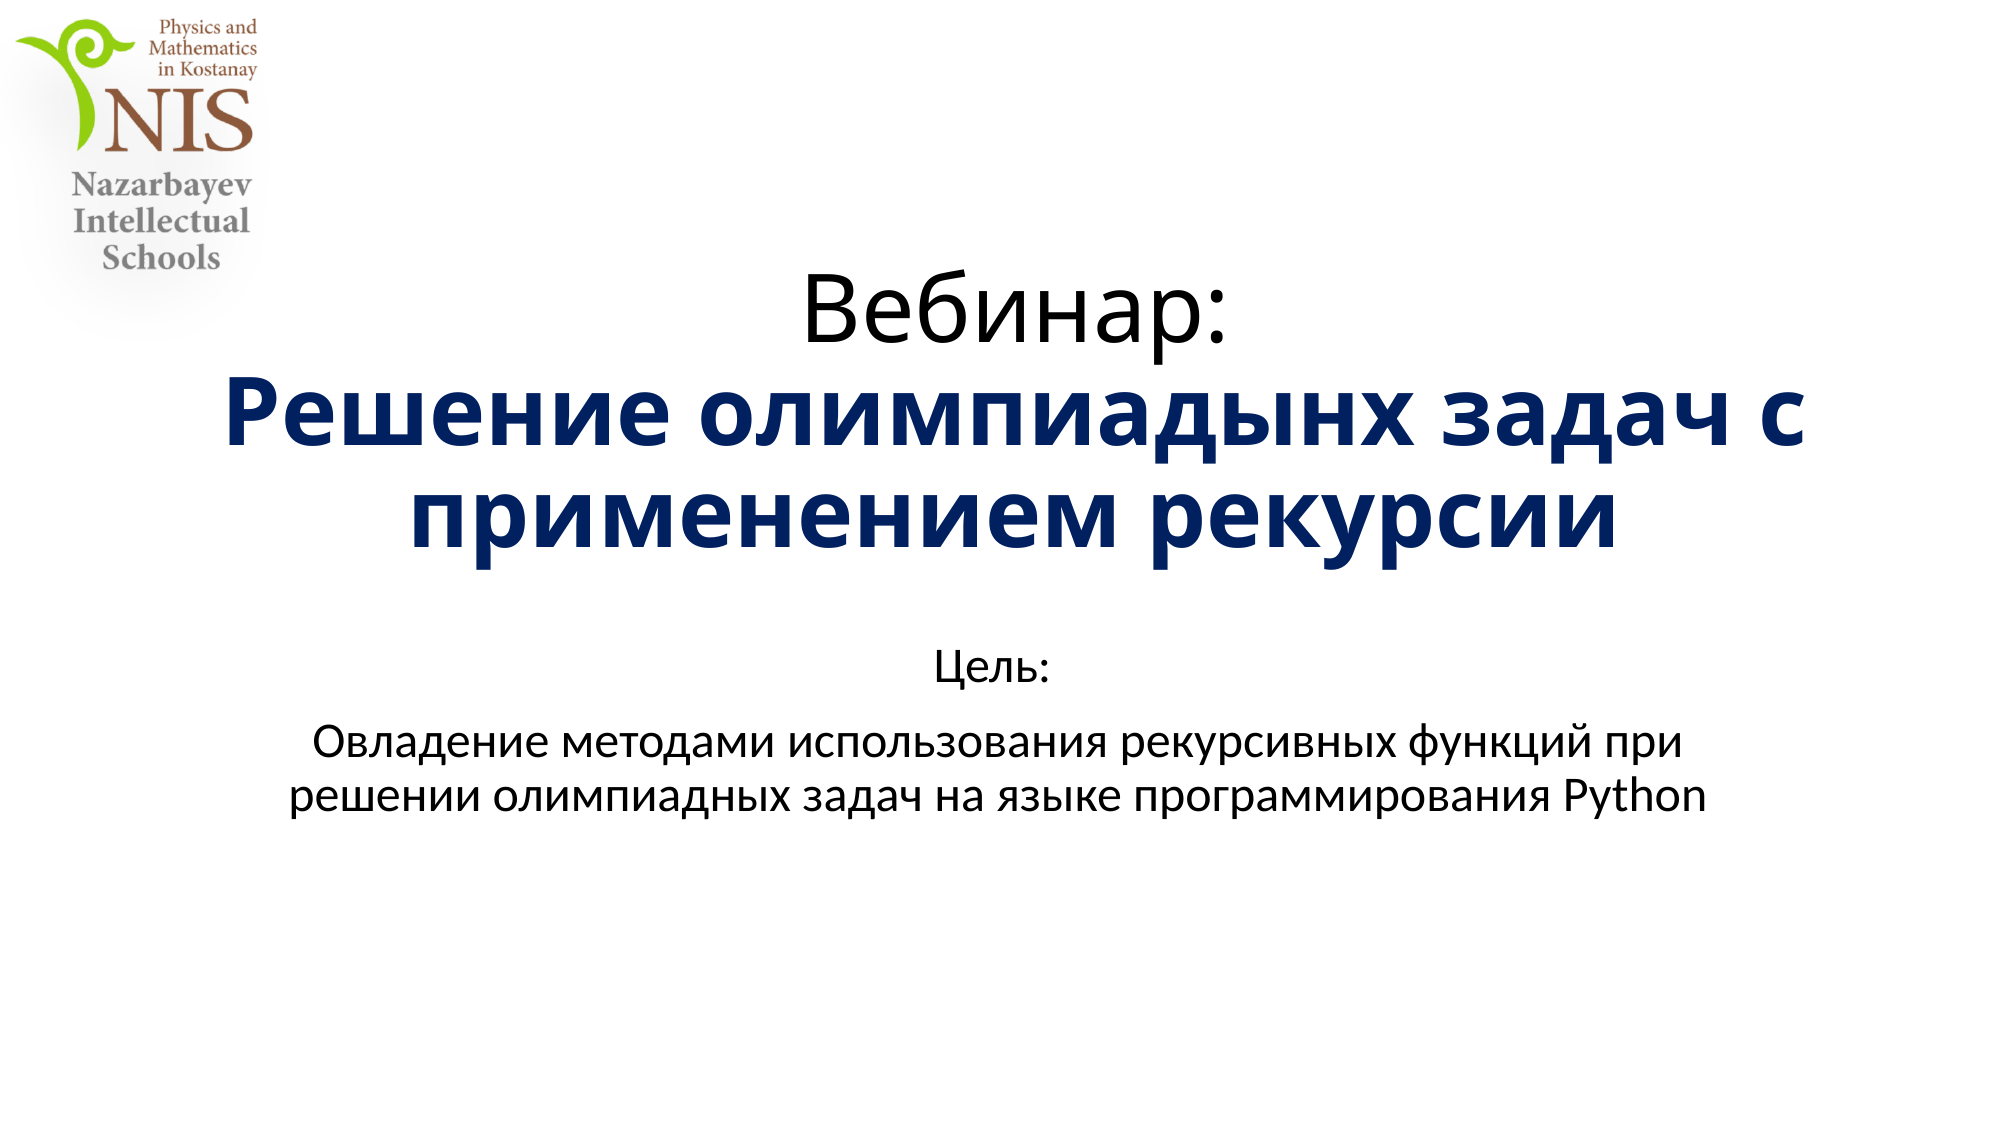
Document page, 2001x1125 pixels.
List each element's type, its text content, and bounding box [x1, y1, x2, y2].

picture [0, 0, 291, 286]
title Вебинар: Решение олимпиадынх задач с применением рекурсии [195, 184, 1835, 576]
subtitle Цель: Овладение методами использования рекурсивных функций при решении олимпиадных задач на языке программирования Python [195, 631, 1802, 904]
